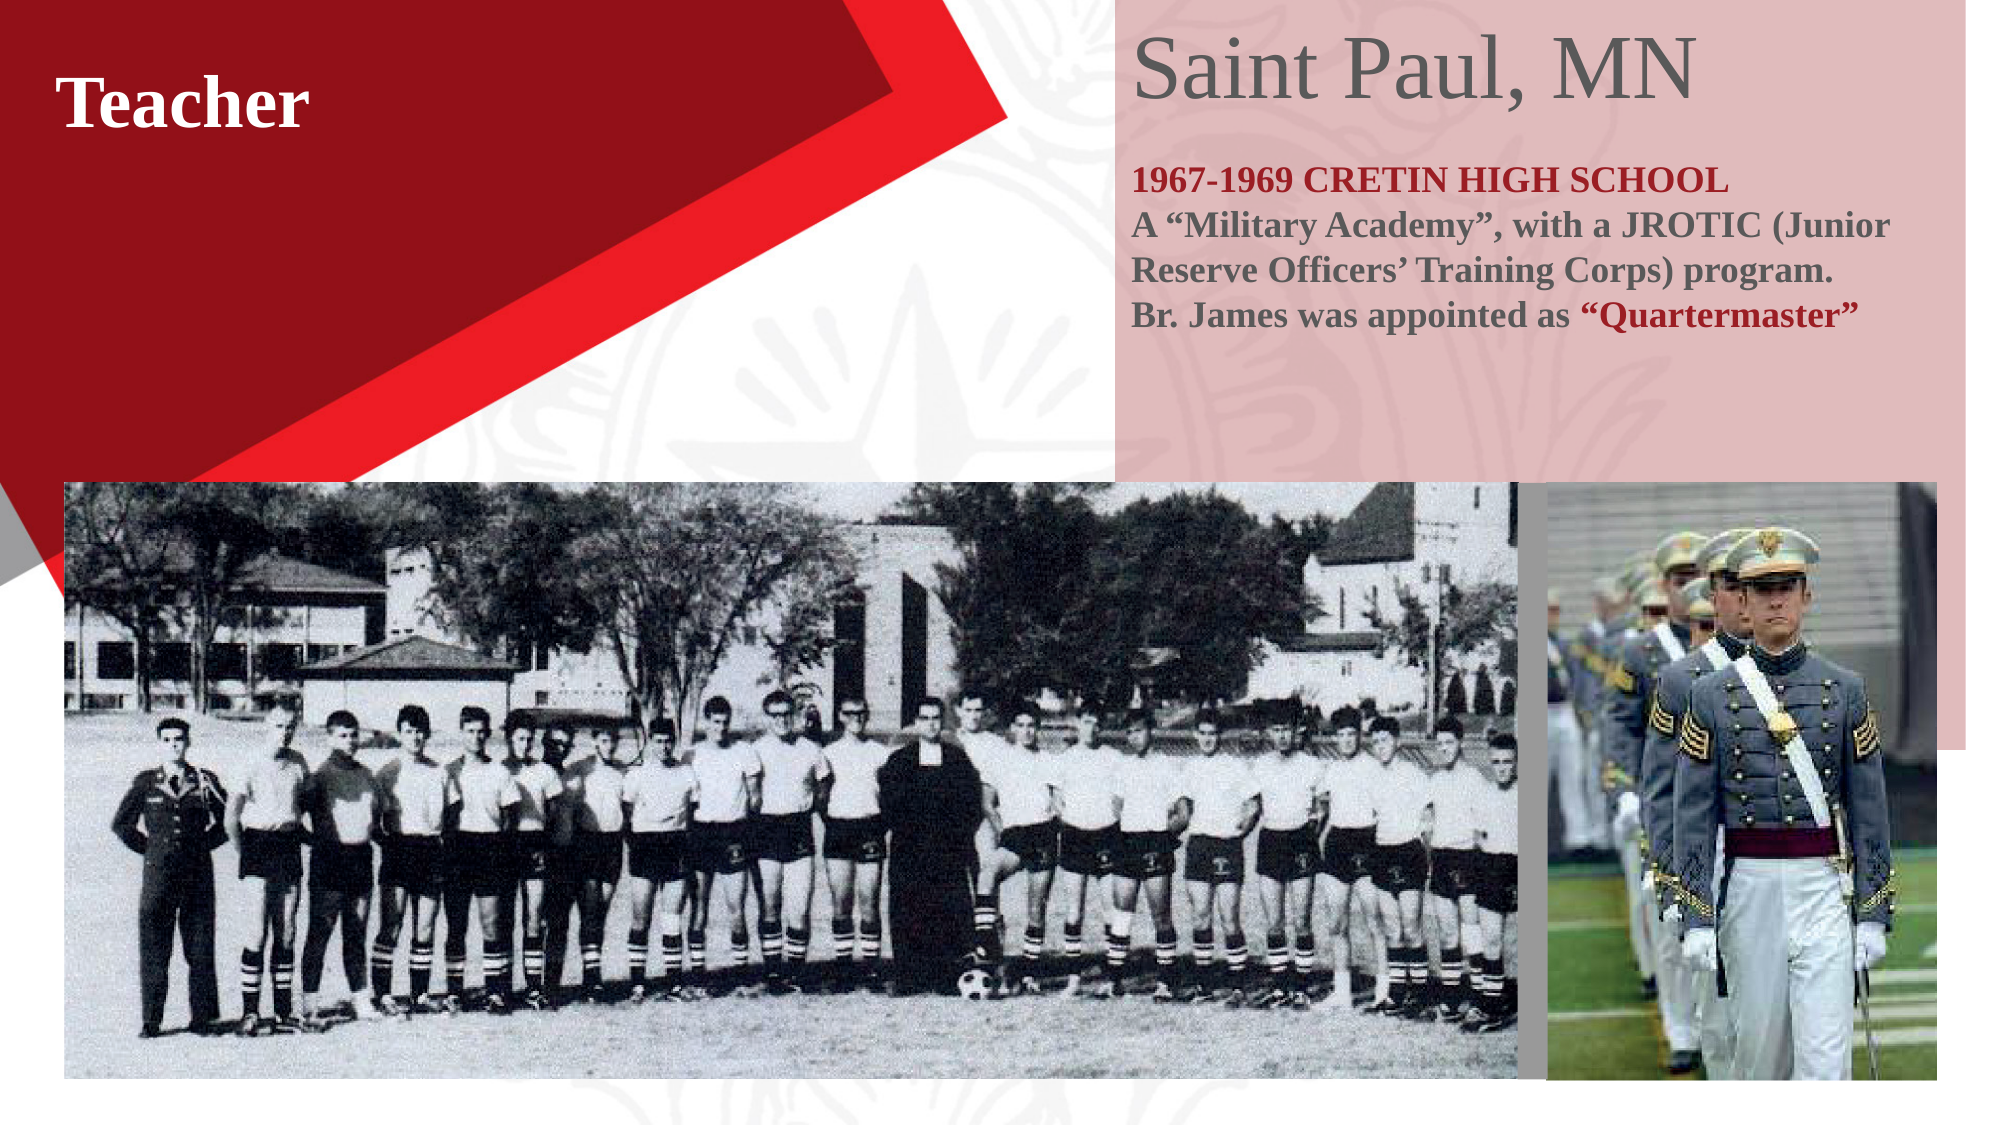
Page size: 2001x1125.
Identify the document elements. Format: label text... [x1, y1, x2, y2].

text_box 1967-1969 CRETIN HIGH SCHOOL A “Military Academy”, with a JROTIC (Junior Reserve Officers’ Training Corps) program. Br. James was appointed as “Quartermaster” [1116, 147, 1988, 343]
text_box [1114, 0, 1967, 751]
text_box Saint Paul, MN [1116, 0, 2000, 125]
picture [0, 0, 2001, 1125]
text_box [1517, 482, 1546, 1080]
text_box Teacher [40, 44, 699, 150]
